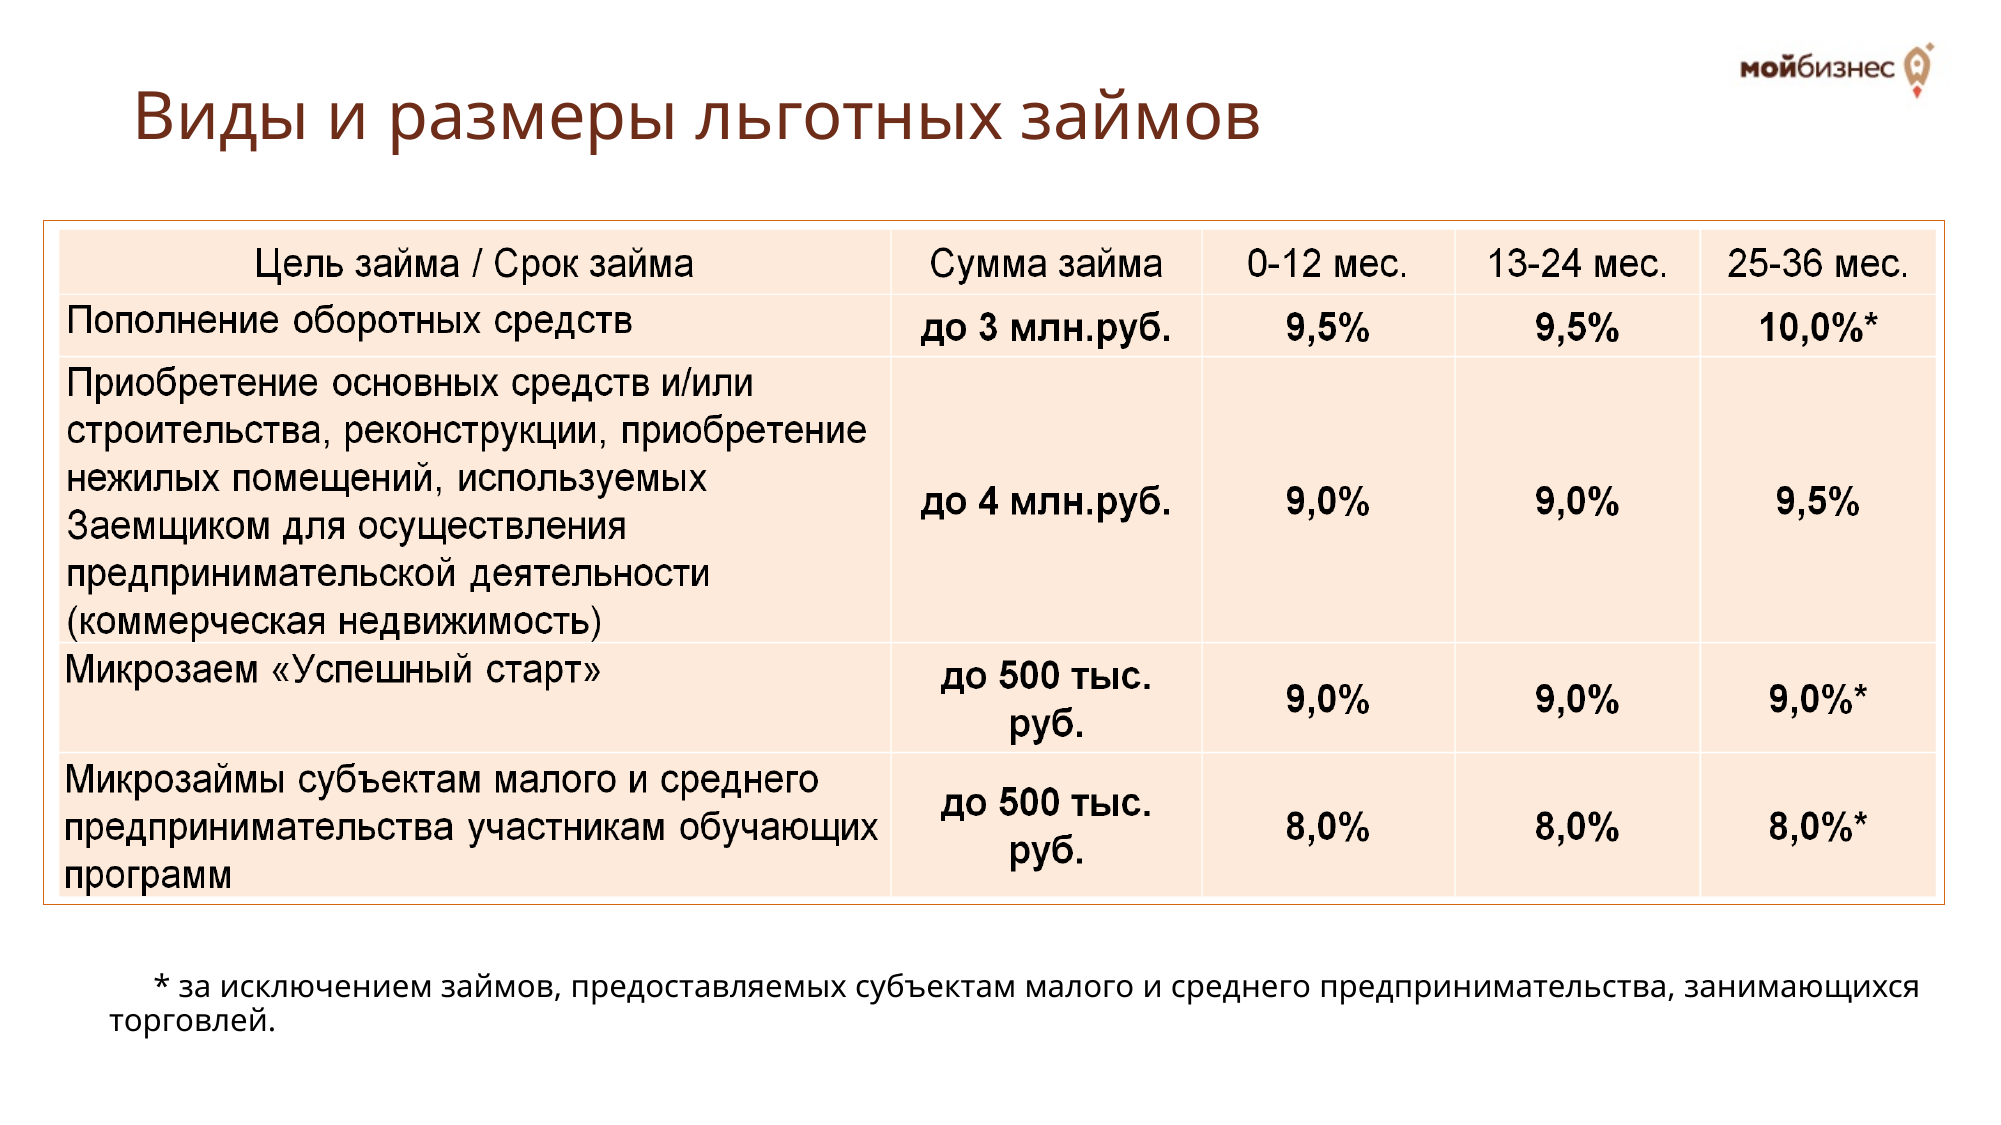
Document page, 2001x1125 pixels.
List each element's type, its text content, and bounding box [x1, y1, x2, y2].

list * за исключением займов, предоставляемых субъектам малого и среднего предпринимательства, занимающихся торговлей. [101, 963, 1970, 1036]
picture [1704, 18, 1976, 126]
picture [42, 220, 1946, 905]
title Виды и размеры льготных займов [125, 54, 1678, 162]
